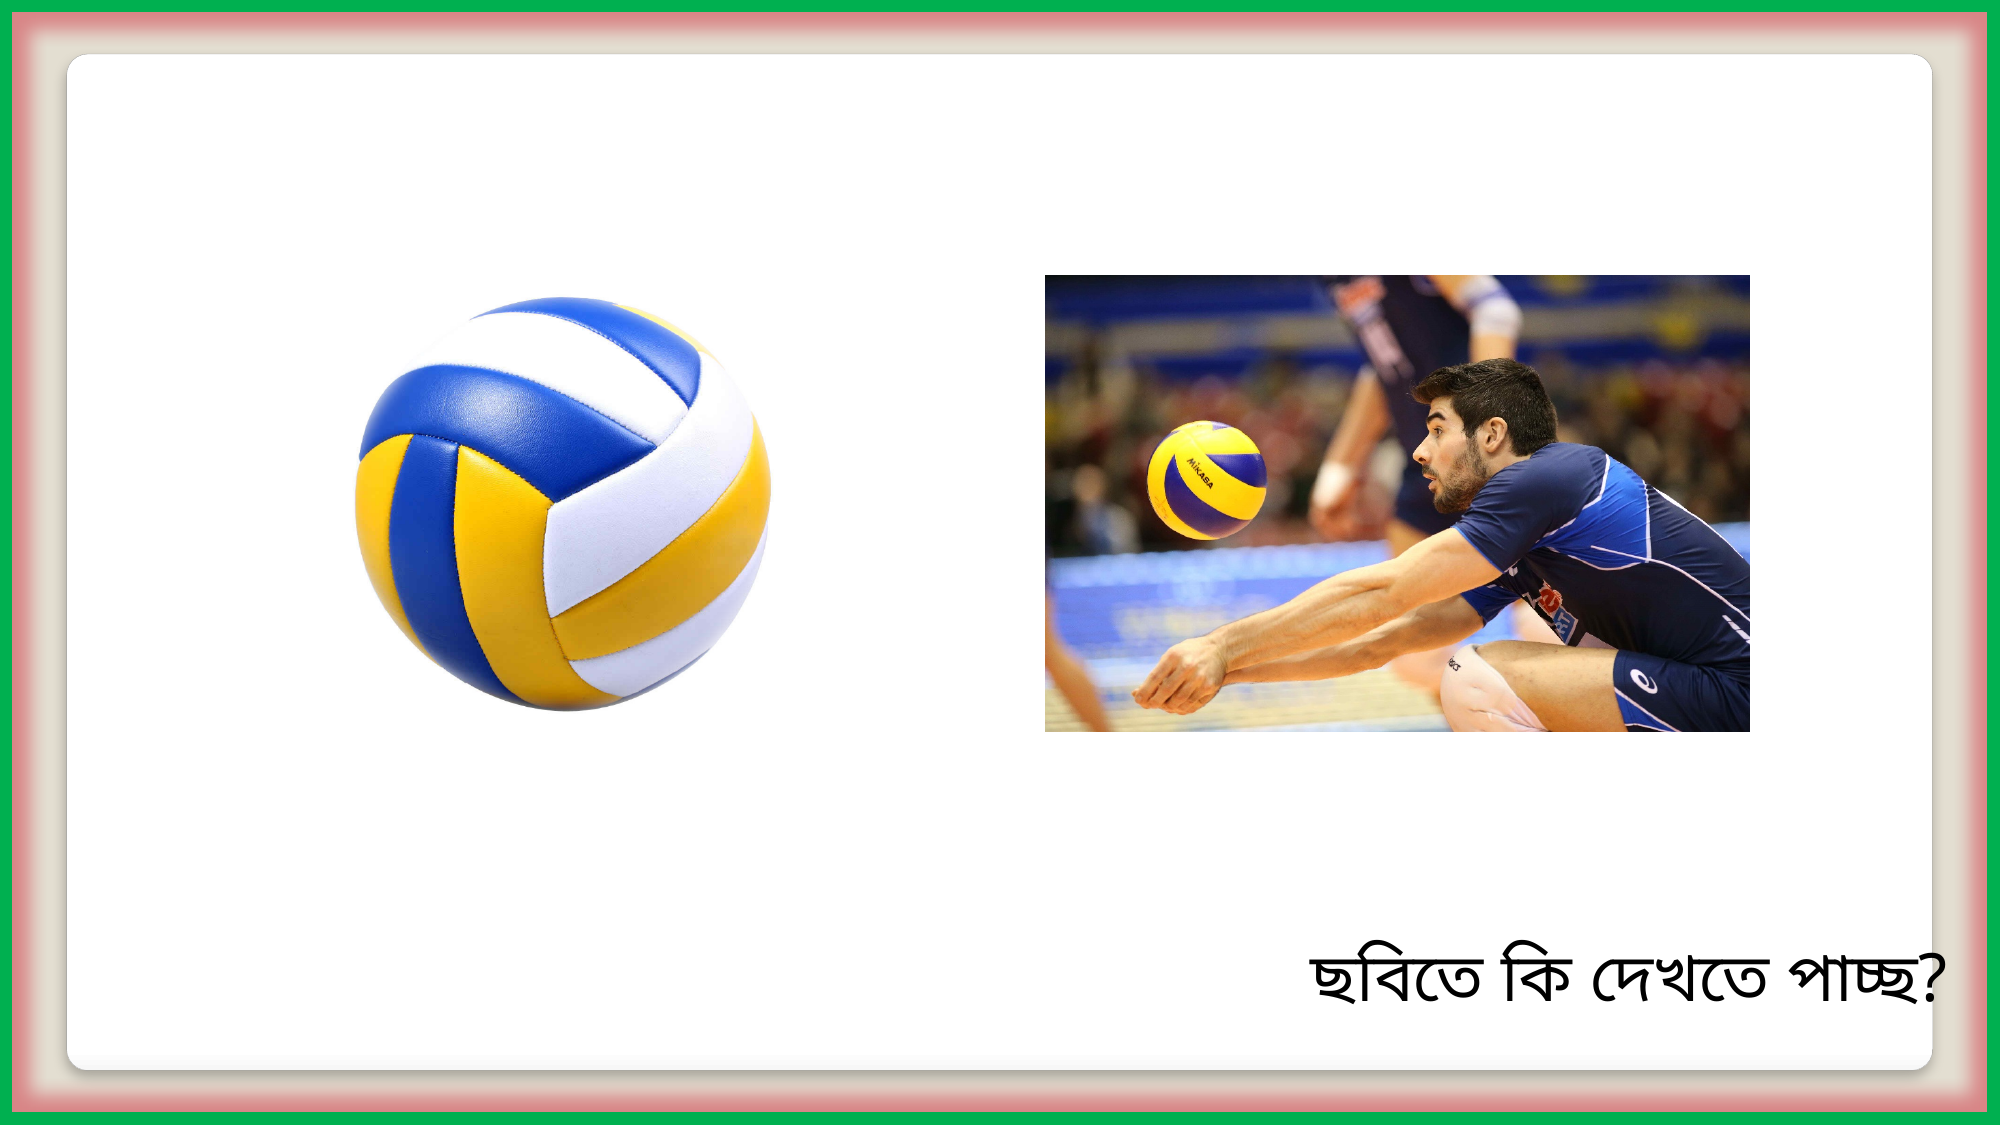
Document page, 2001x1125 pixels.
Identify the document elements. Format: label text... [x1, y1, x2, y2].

text_box ছবিতে কি দেখতে পাচ্ছ? [1295, 927, 1963, 1022]
picture [326, 275, 797, 732]
text_box [0, 0, 2000, 1125]
picture [1045, 275, 1751, 732]
